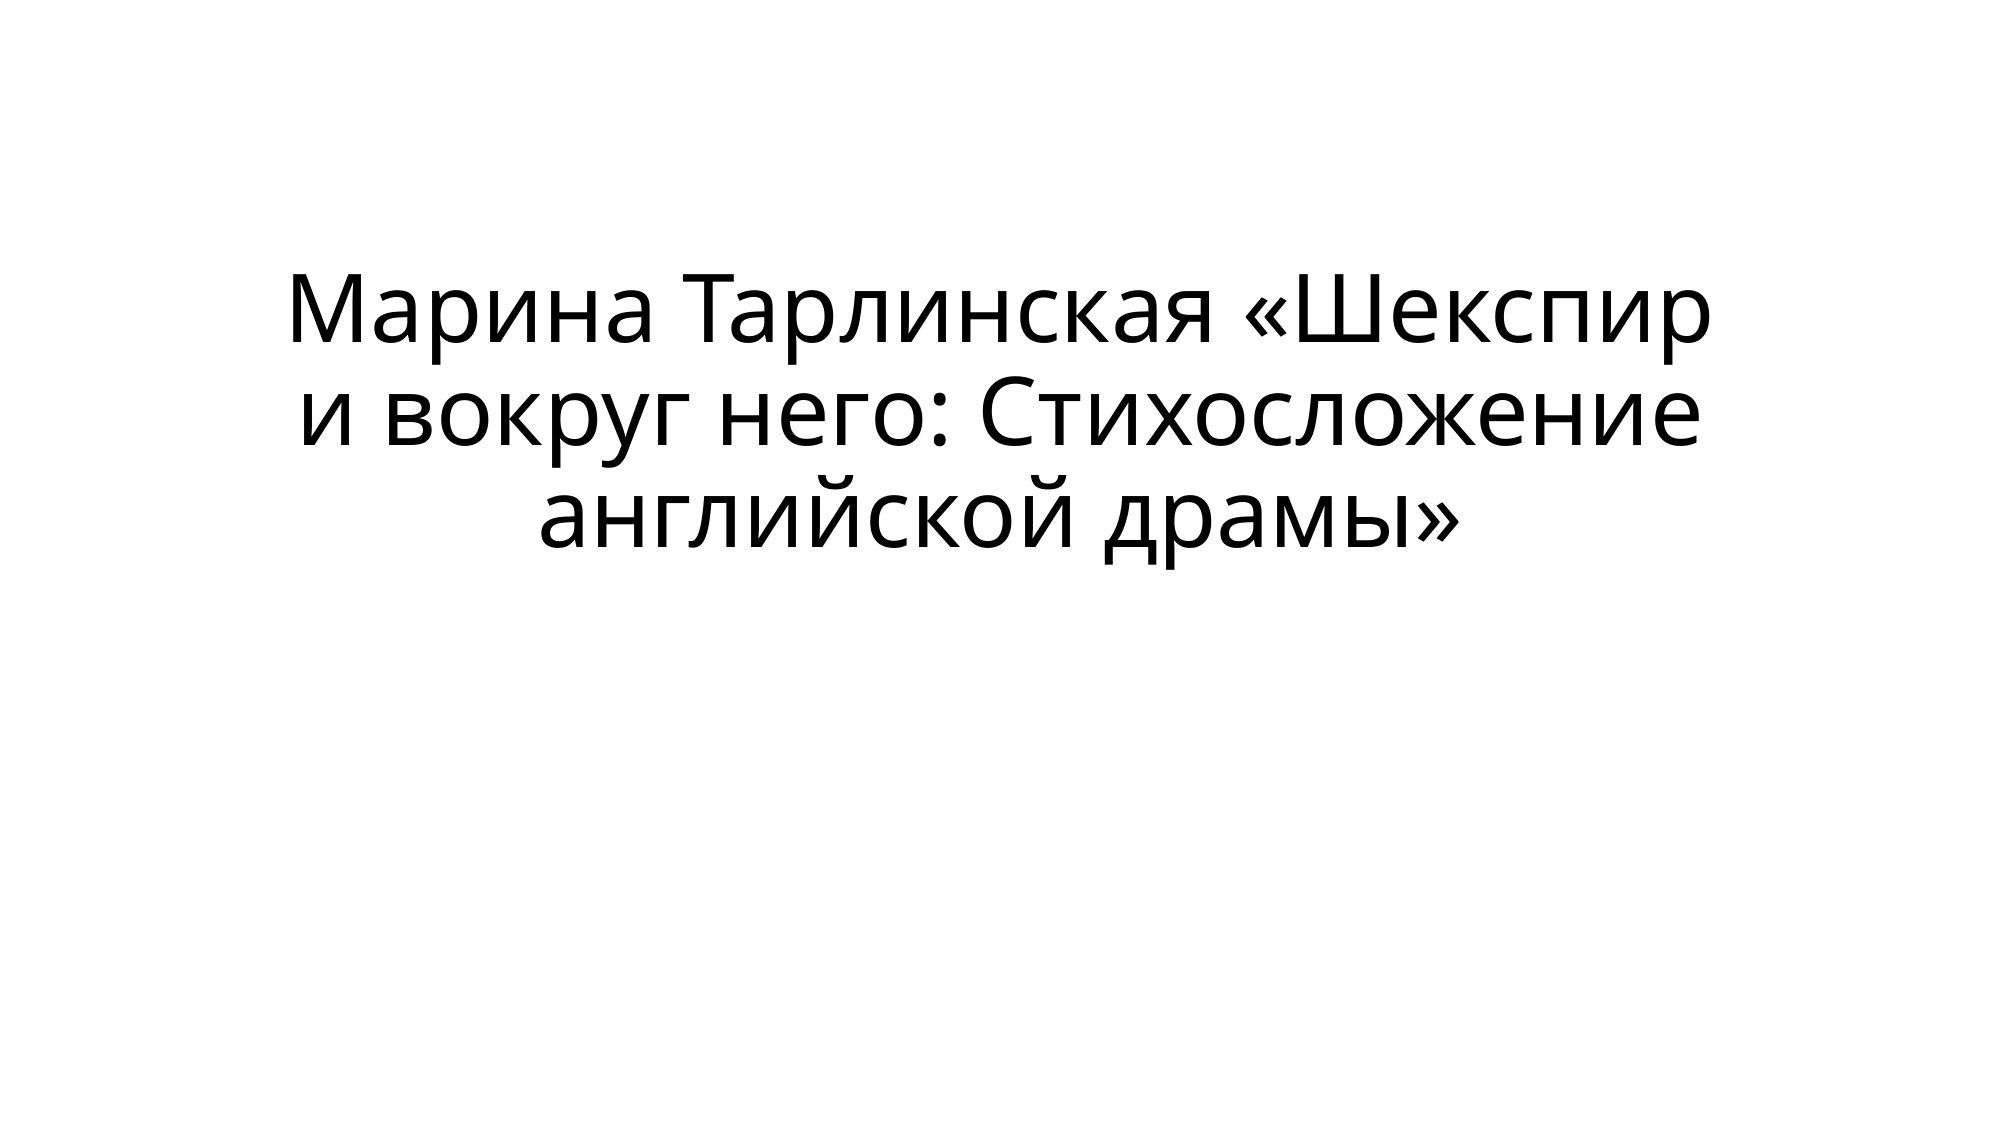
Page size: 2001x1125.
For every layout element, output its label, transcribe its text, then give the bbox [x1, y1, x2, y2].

title Марина Тарлинская «Шекспир и вокруг него: Стихосложение английской драмы» [249, 184, 1750, 576]
